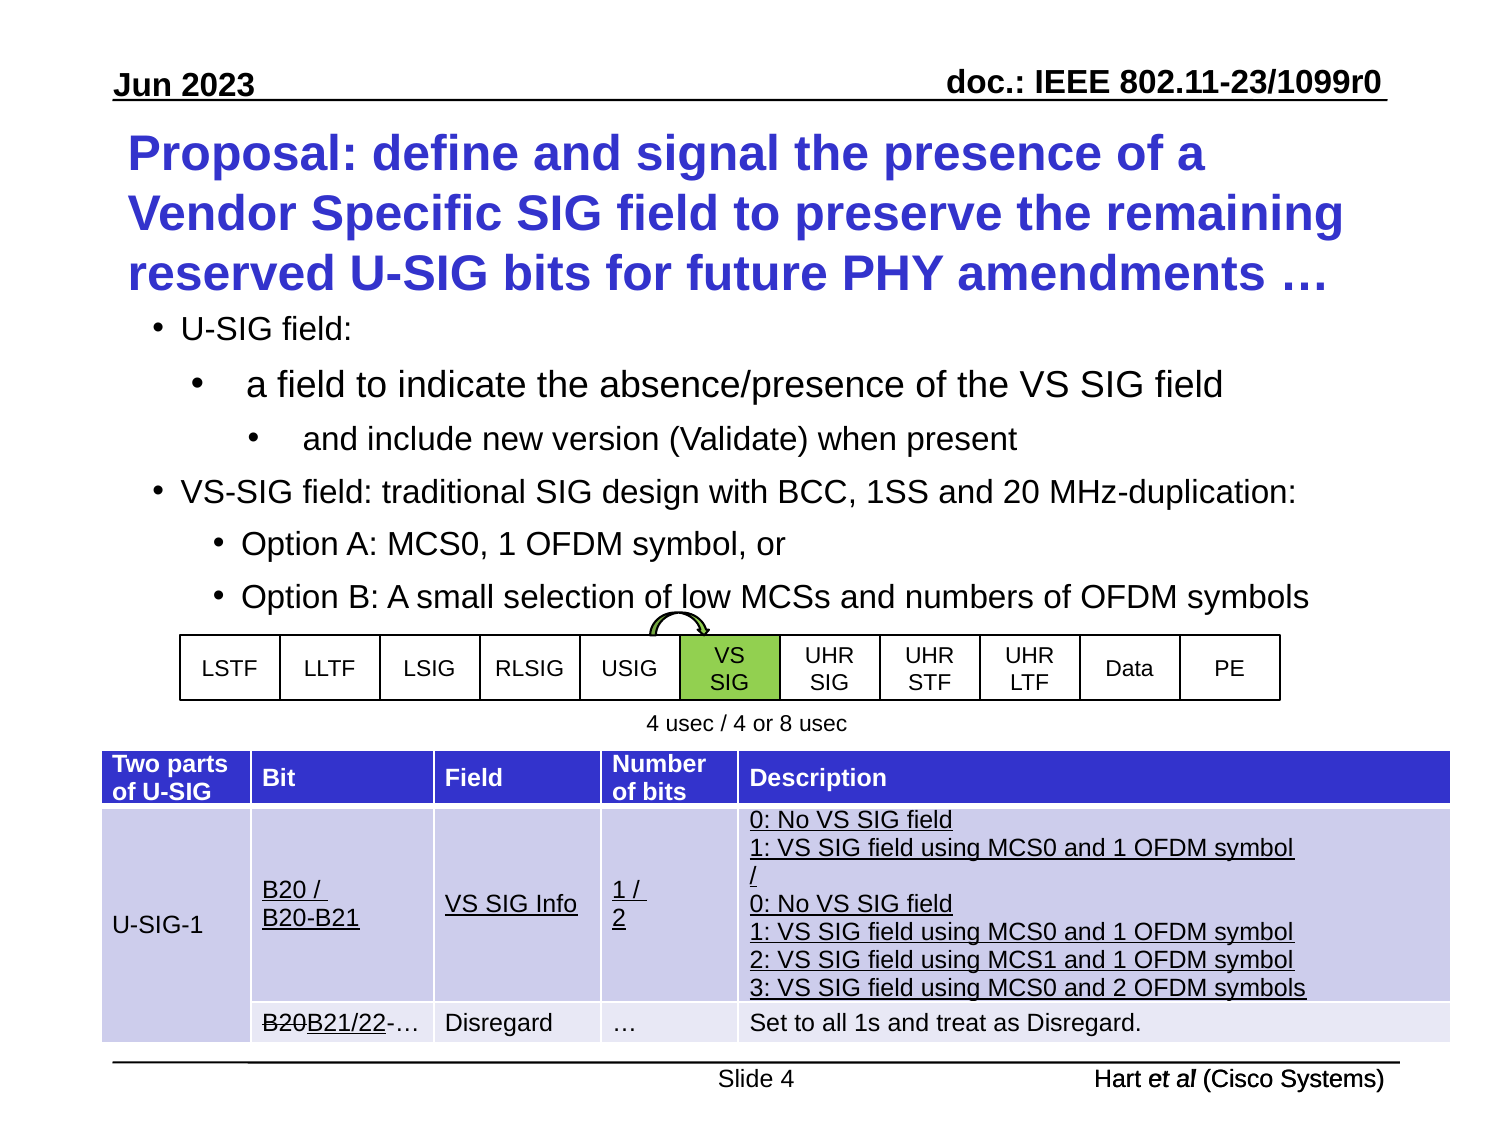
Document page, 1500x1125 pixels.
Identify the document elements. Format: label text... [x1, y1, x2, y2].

table_cell 0: No VS SIG field 1: VS SIG field using MCS0 and 1 OFDM symbol / 0: No VS SIG field 1: VS SIG field using MCS0 and 1 OFDM symbol 2: VS SIG field using MCS1 and 1 OFDM symbol 3: VS SIG field using MCS0 and 2 OFDM symbols [739, 809, 1450, 1001]
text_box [179, 635, 1280, 701]
table_cell Disregard [435, 1003, 600, 1042]
table_cell VS SIG Info [435, 809, 600, 1001]
table_cell B20B21/22-… [252, 1003, 433, 1042]
table_header Number of bits [602, 751, 737, 803]
table_cell Set to all 1s and treat as Disregard. [739, 1003, 1450, 1042]
table_header Bit [252, 751, 433, 803]
text_box [650, 612, 710, 633]
slide_number Slide 4 [709, 1061, 803, 1093]
table_header Description [739, 751, 1450, 803]
table_cell U-SIG-1 [102, 809, 250, 1042]
table_cell 1 / 2 [602, 809, 737, 1001]
text_box Hart et al (Cisco Systems) [924, 1062, 1400, 1093]
table_cell … [602, 1003, 737, 1042]
text_box U-SIG field: a field to indicate the absence/presence of the VS SIG field and include new version (Validate) when present VS-SIG field: traditional SIG design with BCC, 1SS and 20 MHz-duplication: Option A: MCS0, 1 OFDM symbol, or Option B: A small selection of low MCSs and numbers of OFDM symbols [137, 299, 1451, 556]
text_box 4 usec / 4 or 8 usec [626, 709, 868, 745]
table_header Field [435, 751, 600, 803]
title Proposal: define and signal the presence of a Vendor Specific SIG field to preserve the remaining reserved U-SIG bits for future PHY amendments … [112, 112, 1388, 288]
table_cell B20 / B20-B21 [252, 809, 433, 1001]
table_header Two parts of U-SIG [102, 751, 250, 803]
